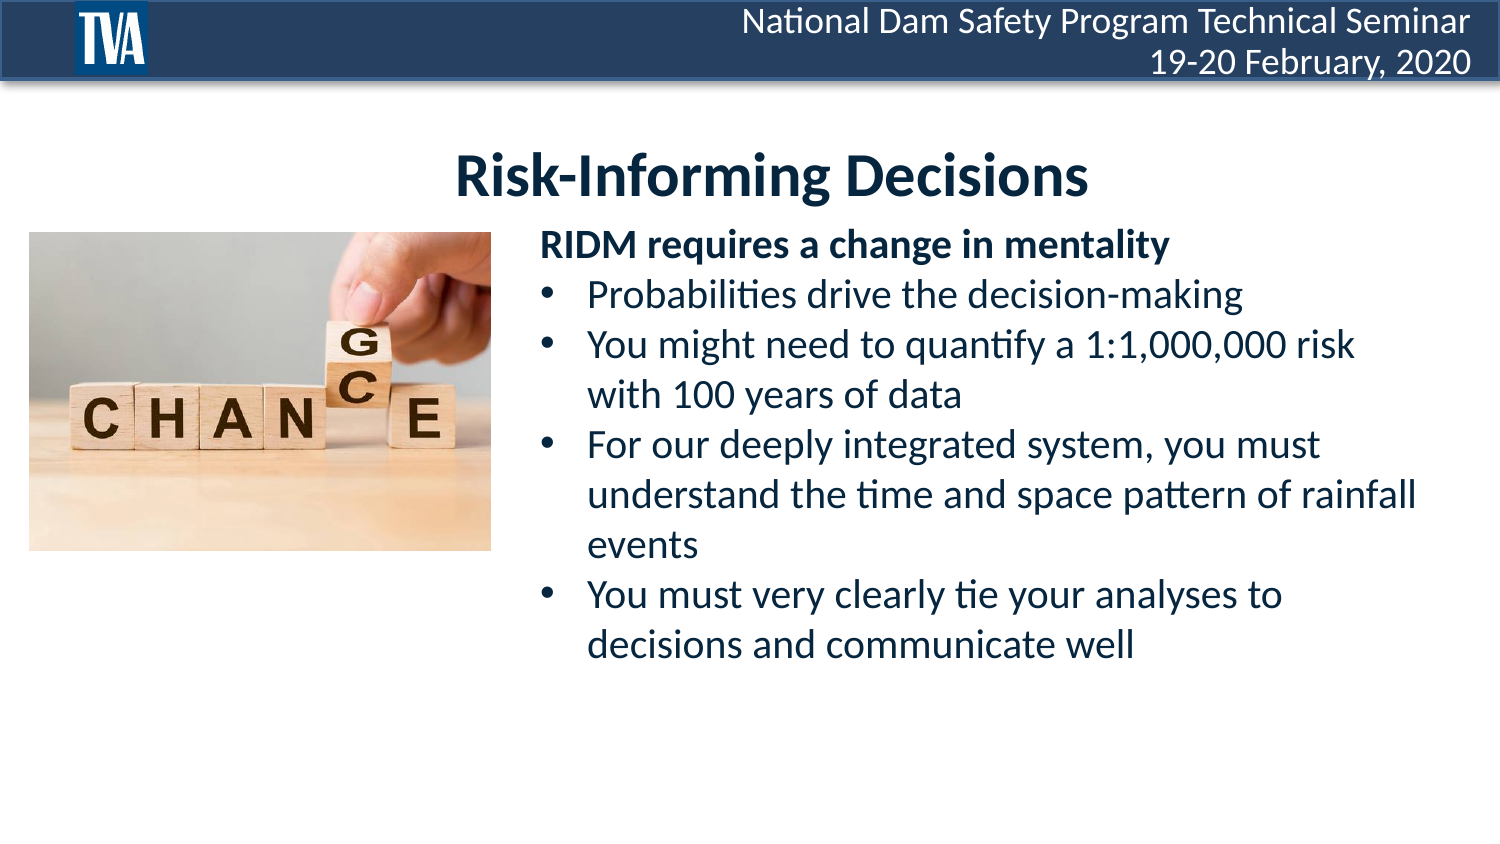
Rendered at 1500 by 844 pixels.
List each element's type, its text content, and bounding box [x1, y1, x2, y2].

picture [75, 1, 148, 75]
text_box RIDM requires a change in mentality Probabilities drive the decision-making You might need to quantify a 1:1,000,000 risk with 100 years of data For our deeply integrated system, you must understand the time and space pattern of rainfall events You must very clearly tie your analyses to decisions and communicate well [525, 209, 1447, 775]
title Risk-Informing Decisions [135, 118, 1411, 300]
picture [29, 232, 491, 552]
